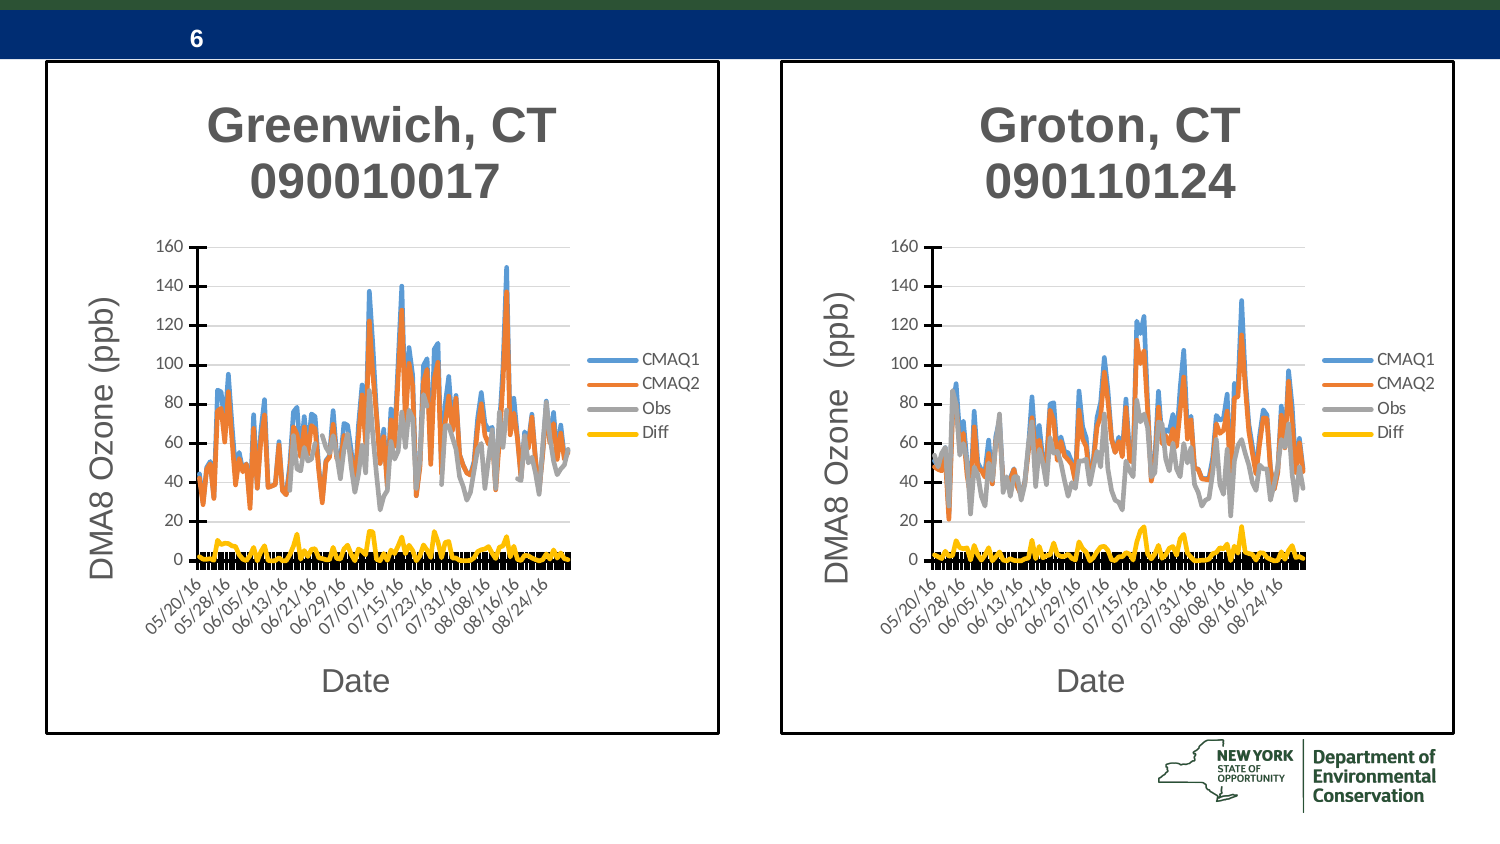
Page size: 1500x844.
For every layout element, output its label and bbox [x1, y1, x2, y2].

chart [44, 59, 720, 735]
picture [1158, 739, 1436, 813]
chart [779, 59, 1455, 735]
